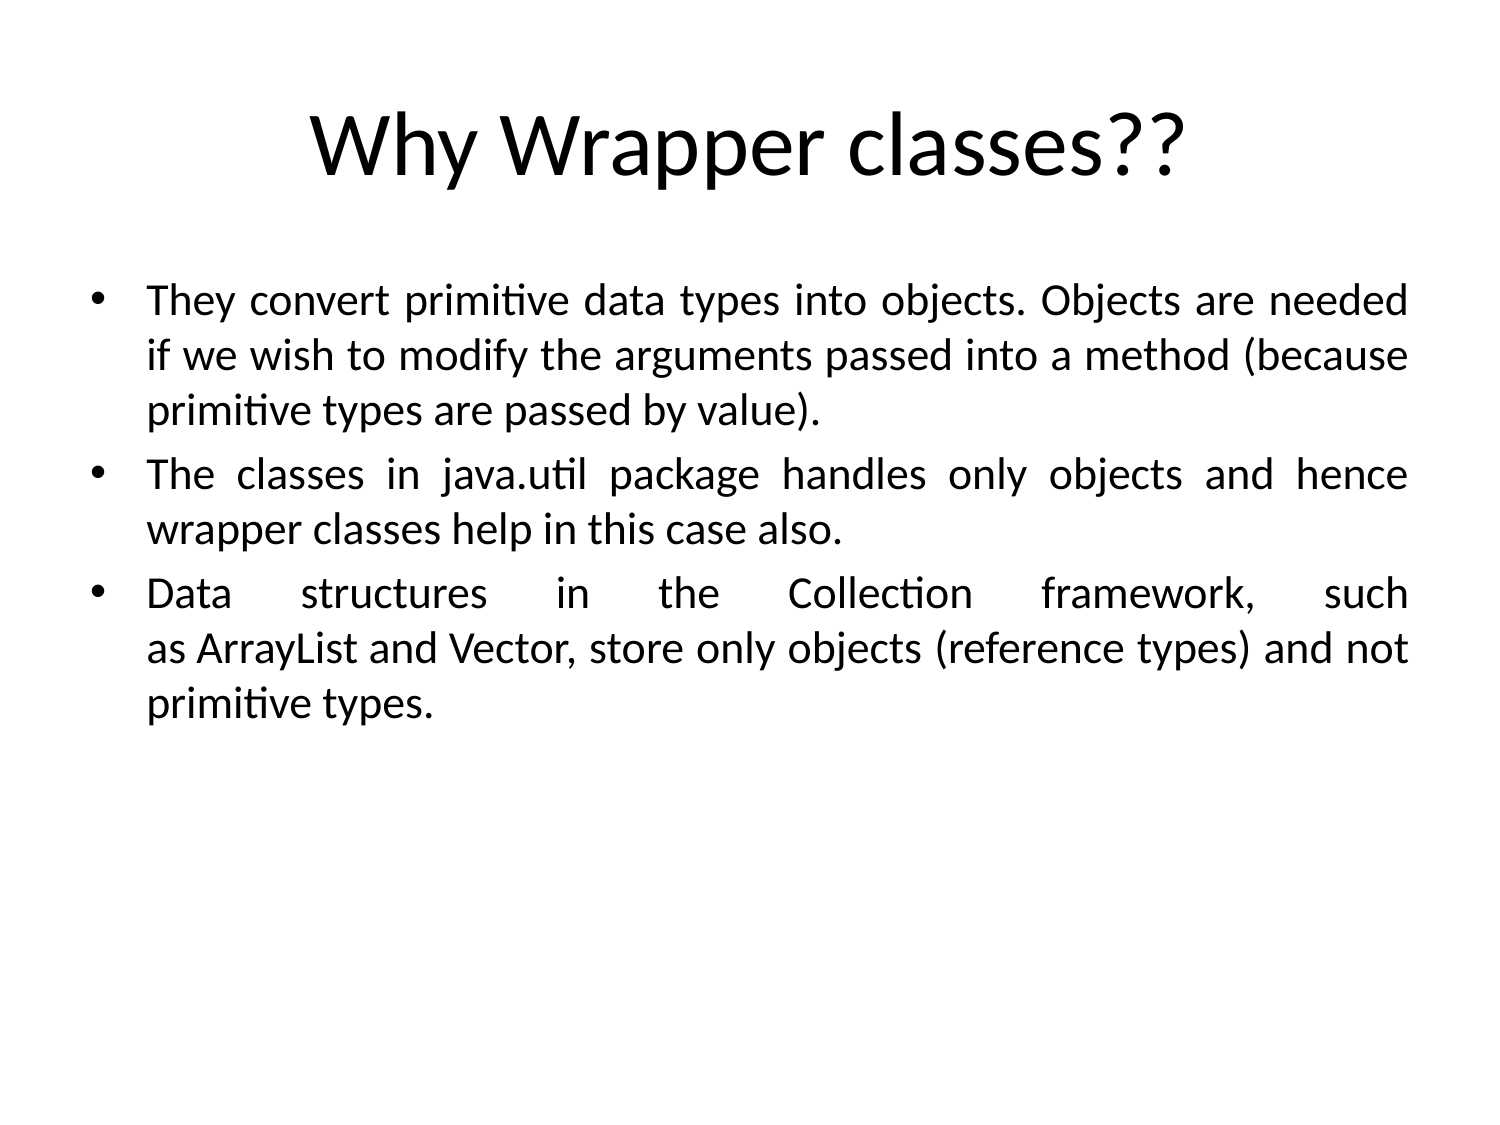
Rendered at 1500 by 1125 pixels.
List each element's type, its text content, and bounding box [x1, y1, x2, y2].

list They convert primitive data types into objects. Objects are needed if we wish to modify the arguments passed into a method (because primitive types are passed by value). The classes in java.util package handles only objects and hence wrapper classes help in this case also. Data structures in the Collection framework, such as ArrayList and Vector, store only objects (reference types) and not primitive types. [75, 262, 1425, 1005]
title Why Wrapper classes?? [75, 45, 1425, 233]
